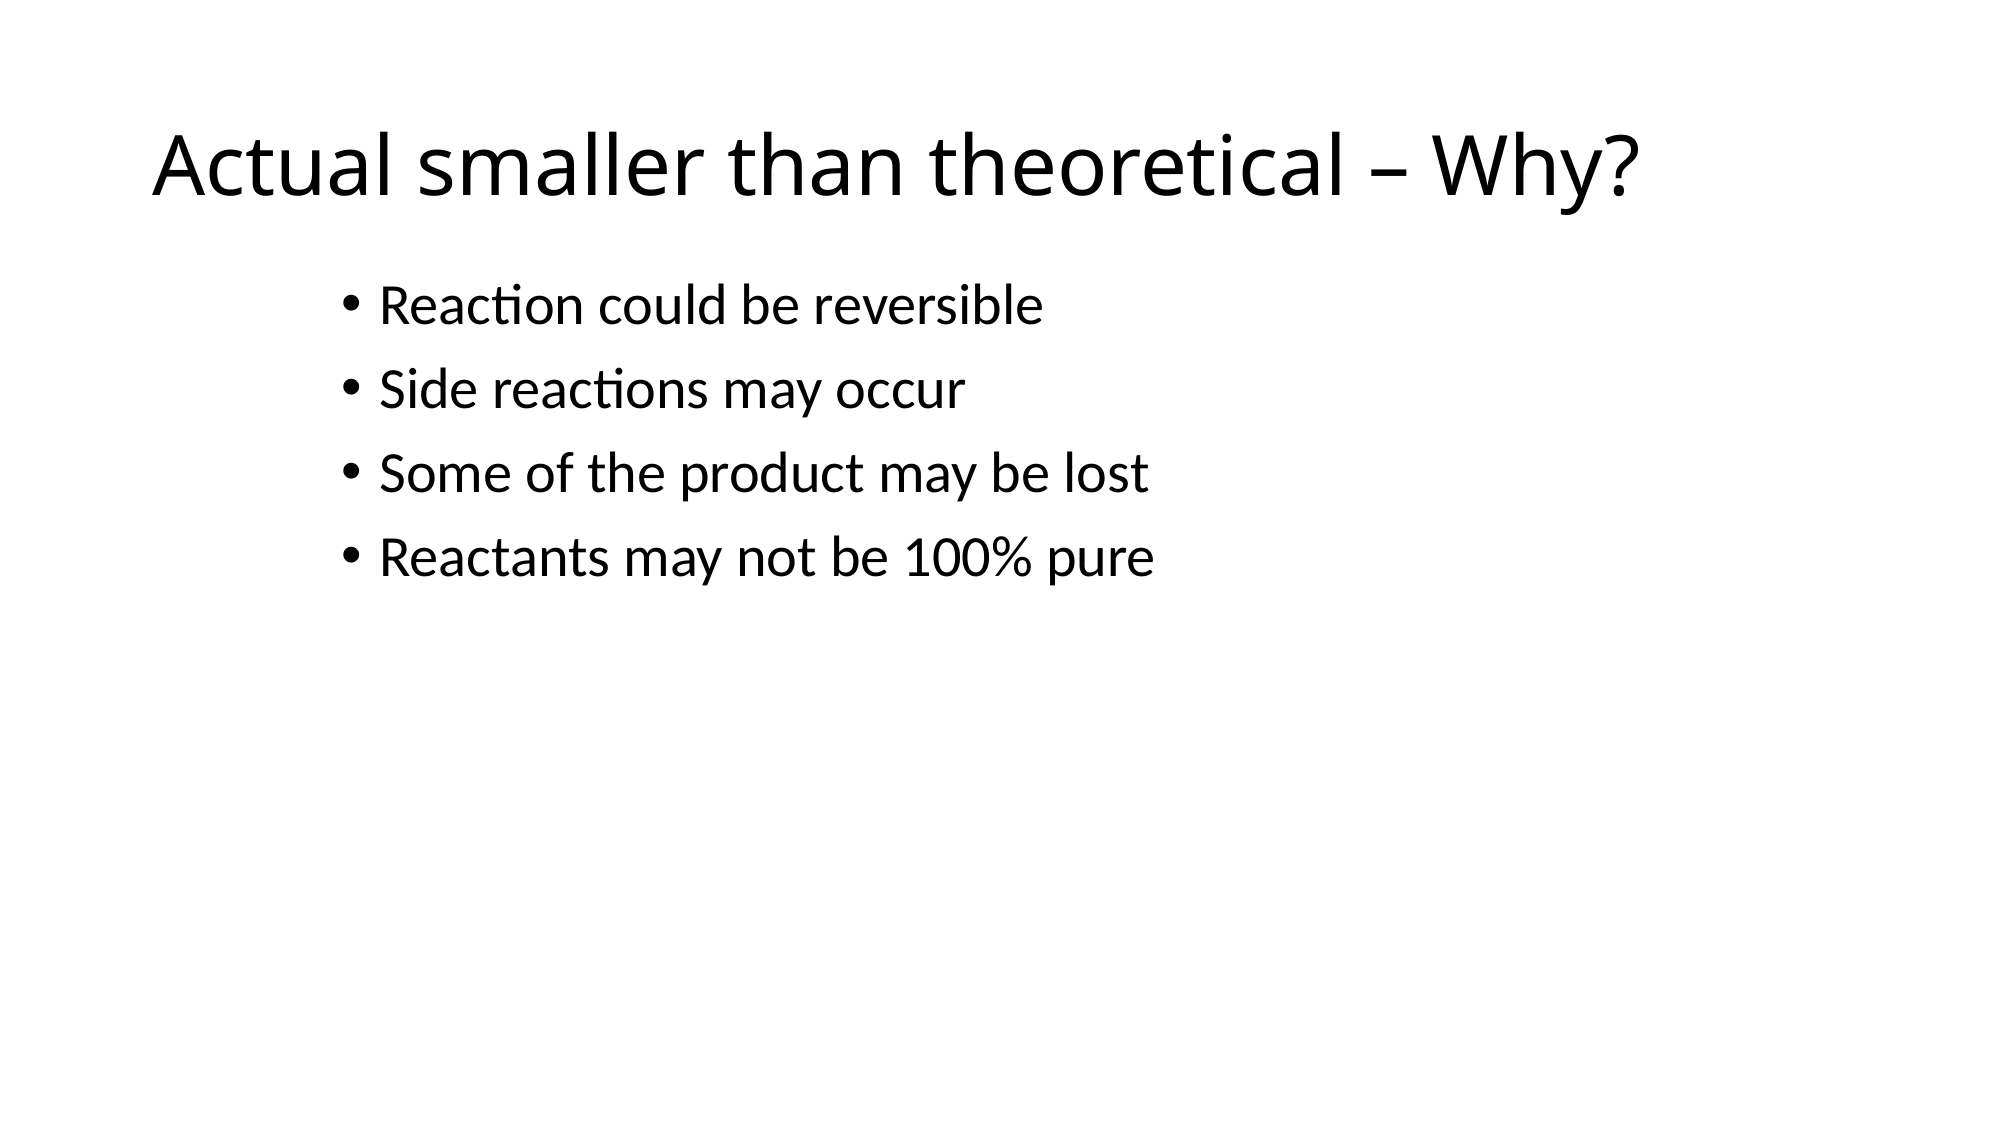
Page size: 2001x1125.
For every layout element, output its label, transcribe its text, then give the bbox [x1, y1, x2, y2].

list Reaction could be reversible Side reactions may occur Some of the product may be lost Reactants may not be 100% pure [326, 267, 1677, 1010]
title Actual smaller than theoretical – Why? [137, 59, 1863, 278]
